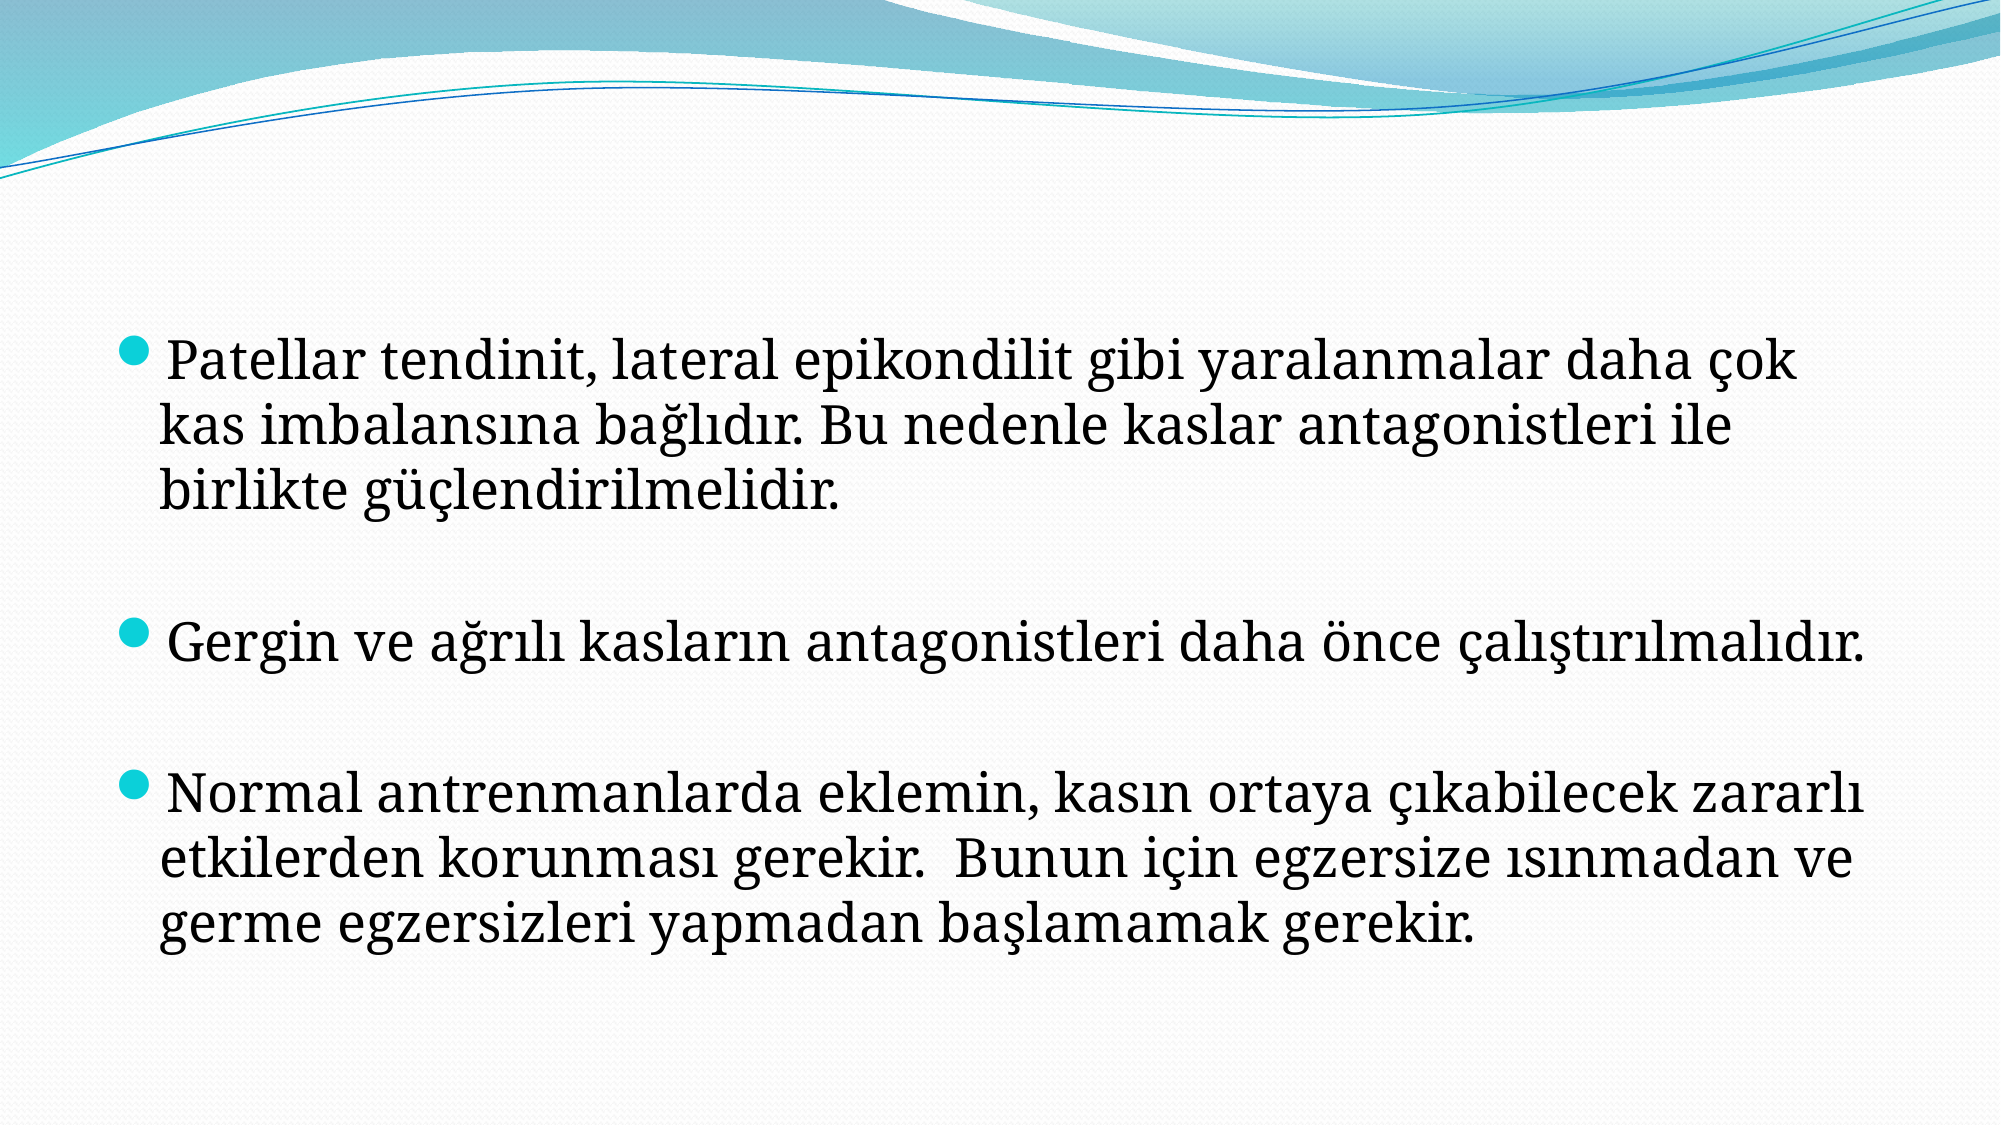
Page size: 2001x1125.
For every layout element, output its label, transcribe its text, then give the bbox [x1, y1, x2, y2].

list Patellar tendinit, lateral epikondilit gibi yaralanmalar daha çok kas imbalansına bağlıdır. Bu nedenle kaslar antagonistleri ile birlikte güçlendirilmelidir. Gergin ve ağrılı kasların antagonistleri daha önce çalıştırılmalıdır. Normal antrenmanlarda eklemin, kasın ortaya çıkabilecek zararlı etkilerden korunması gerekir. Bunun için egzersize ısınmadan ve germe egzersizleri yapmadan başlamamak gerekir. [99, 317, 1900, 1038]
